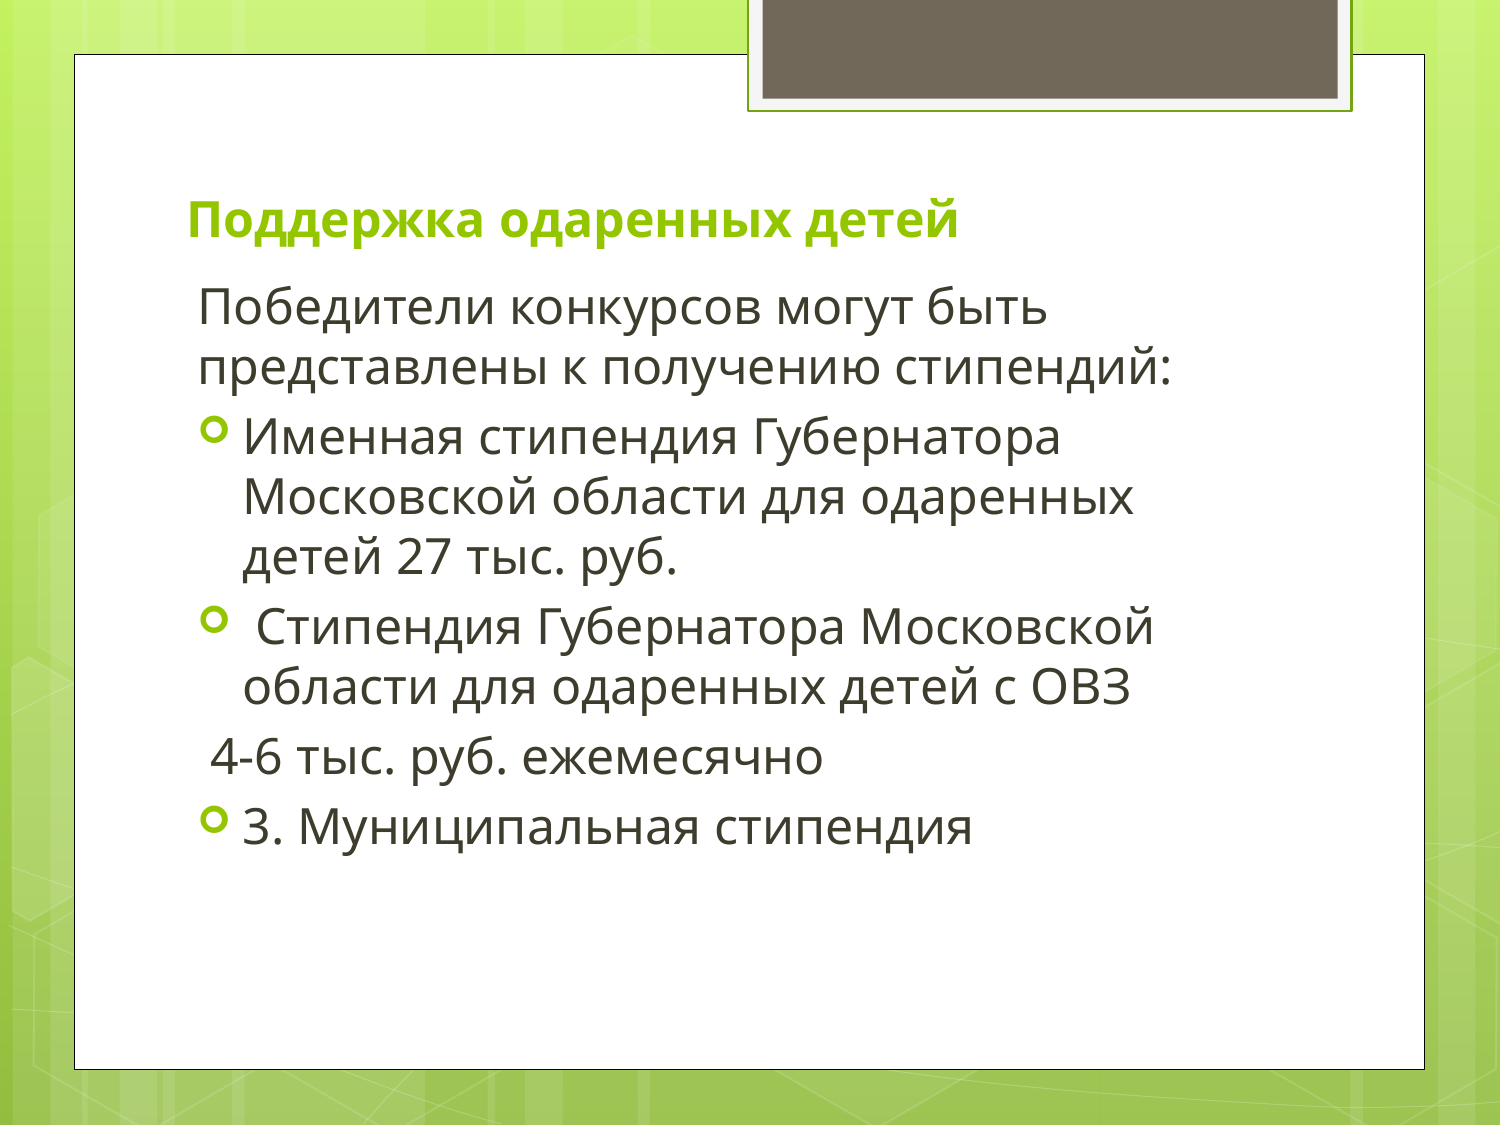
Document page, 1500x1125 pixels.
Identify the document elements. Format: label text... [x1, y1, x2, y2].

list Победители конкурсов могут быть представлены к получению стипендий: Именная стипендия Губернатора Московской области для одаренных детей 27 тыс. руб. Стипендия Губернатора Московской области для одаренных детей с ОВЗ 4-6 тыс. руб. ежемесячно 3. Муниципальная стипендия [171, 267, 1283, 957]
title Поддержка одаренных детей [171, 168, 1324, 256]
